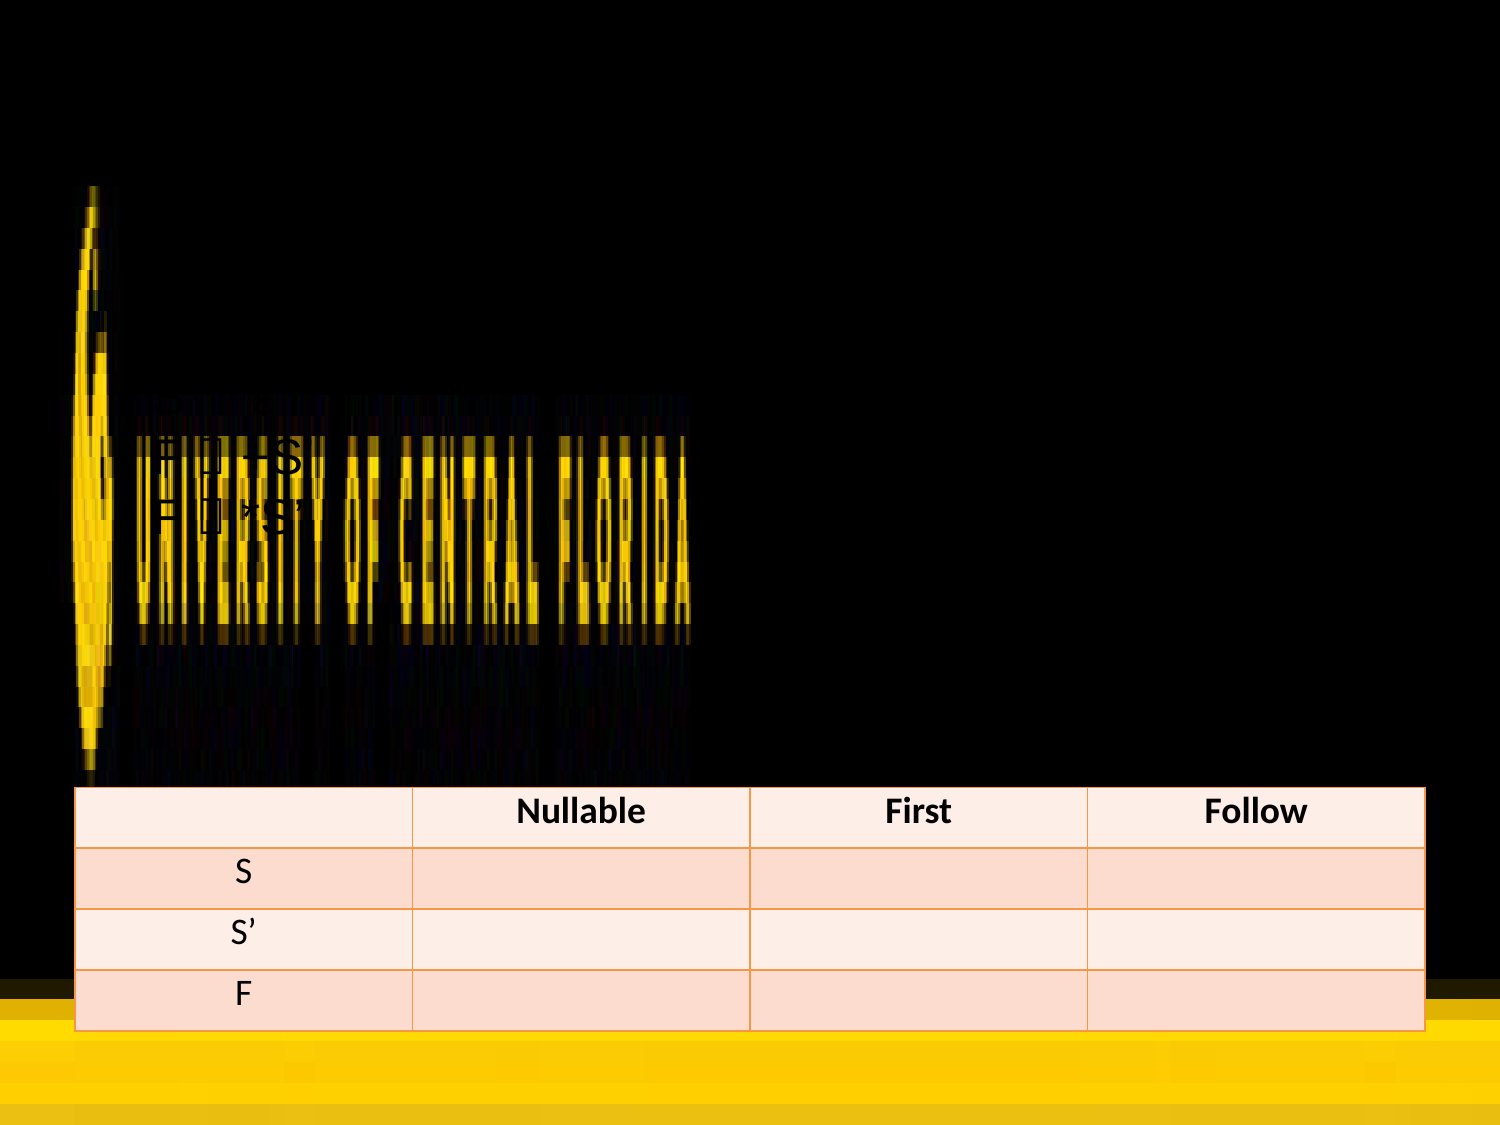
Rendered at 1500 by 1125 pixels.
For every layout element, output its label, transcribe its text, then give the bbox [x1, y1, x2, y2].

picture [0, 0, 1500, 1125]
table_cell S’ [76, 910, 412, 969]
table_header First [751, 788, 1087, 847]
title Example 1: First [74, 124, 1426, 263]
table_header Follow [1088, 788, 1424, 847]
text_box S  aS’ S’  SF S’  ε F  +S’ F  *S’ [62, 237, 625, 553]
table_cell [413, 849, 749, 908]
table_cell [751, 849, 1087, 908]
table_cell [751, 971, 1087, 1030]
table_header [76, 788, 412, 847]
table_cell [1088, 971, 1424, 1030]
table_cell [751, 910, 1087, 969]
table_cell [413, 910, 749, 969]
table_cell S [76, 849, 412, 908]
table_cell [413, 971, 749, 1030]
table_header Nullable [413, 788, 749, 847]
table_cell [1088, 910, 1424, 969]
table_cell F [76, 971, 412, 1030]
table_cell [1088, 849, 1424, 908]
